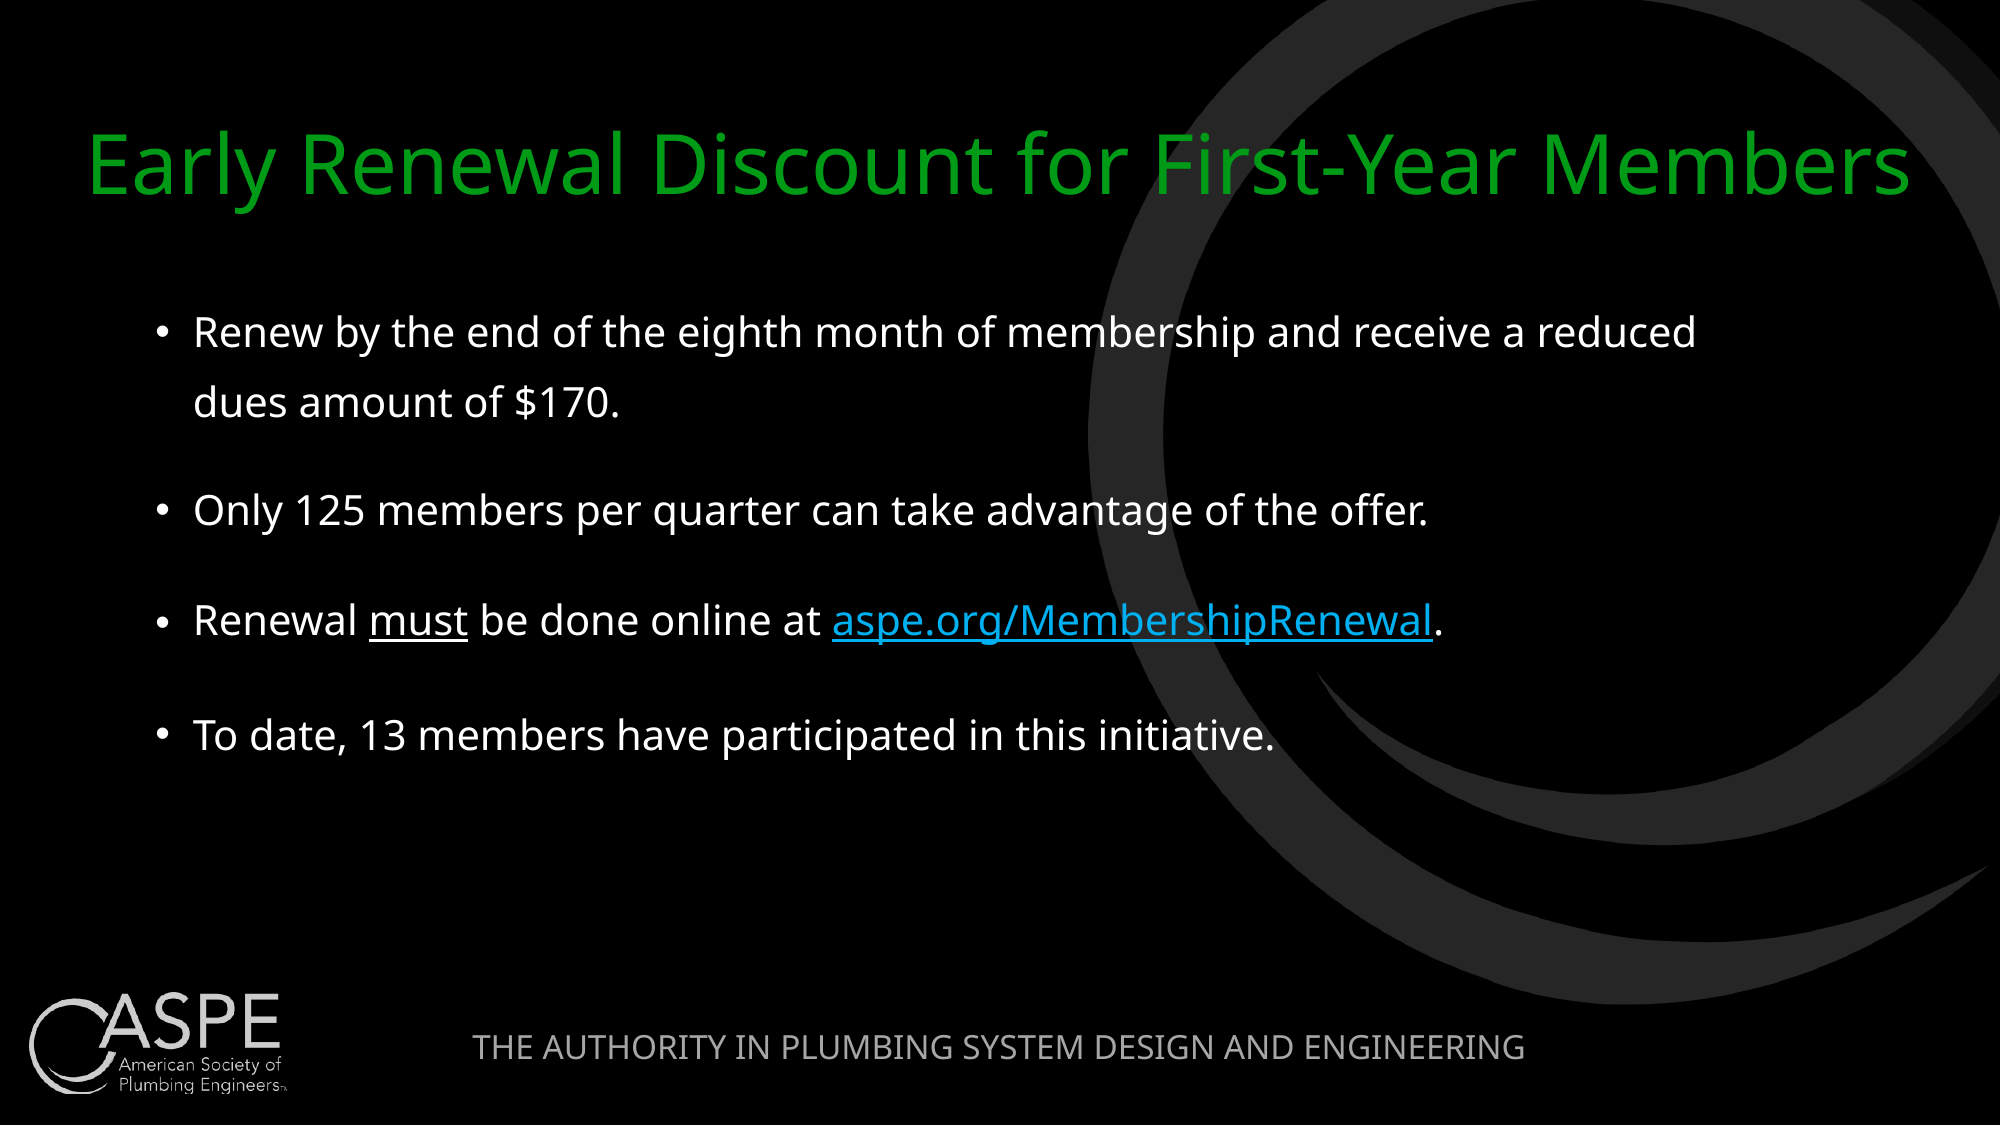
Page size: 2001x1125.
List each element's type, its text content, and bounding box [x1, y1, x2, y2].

list Renew by the end of the eighth month of membership and receive a reduced dues amount of $170. Only 125 members per quarter can take advantage of the offer. Renewal must be done online at aspe.org/MembershipRenewal. To date, 13 members have participated in this initiative. [140, 278, 1808, 808]
title Early Renewal Discount for First-Year Members [0, 58, 2000, 277]
